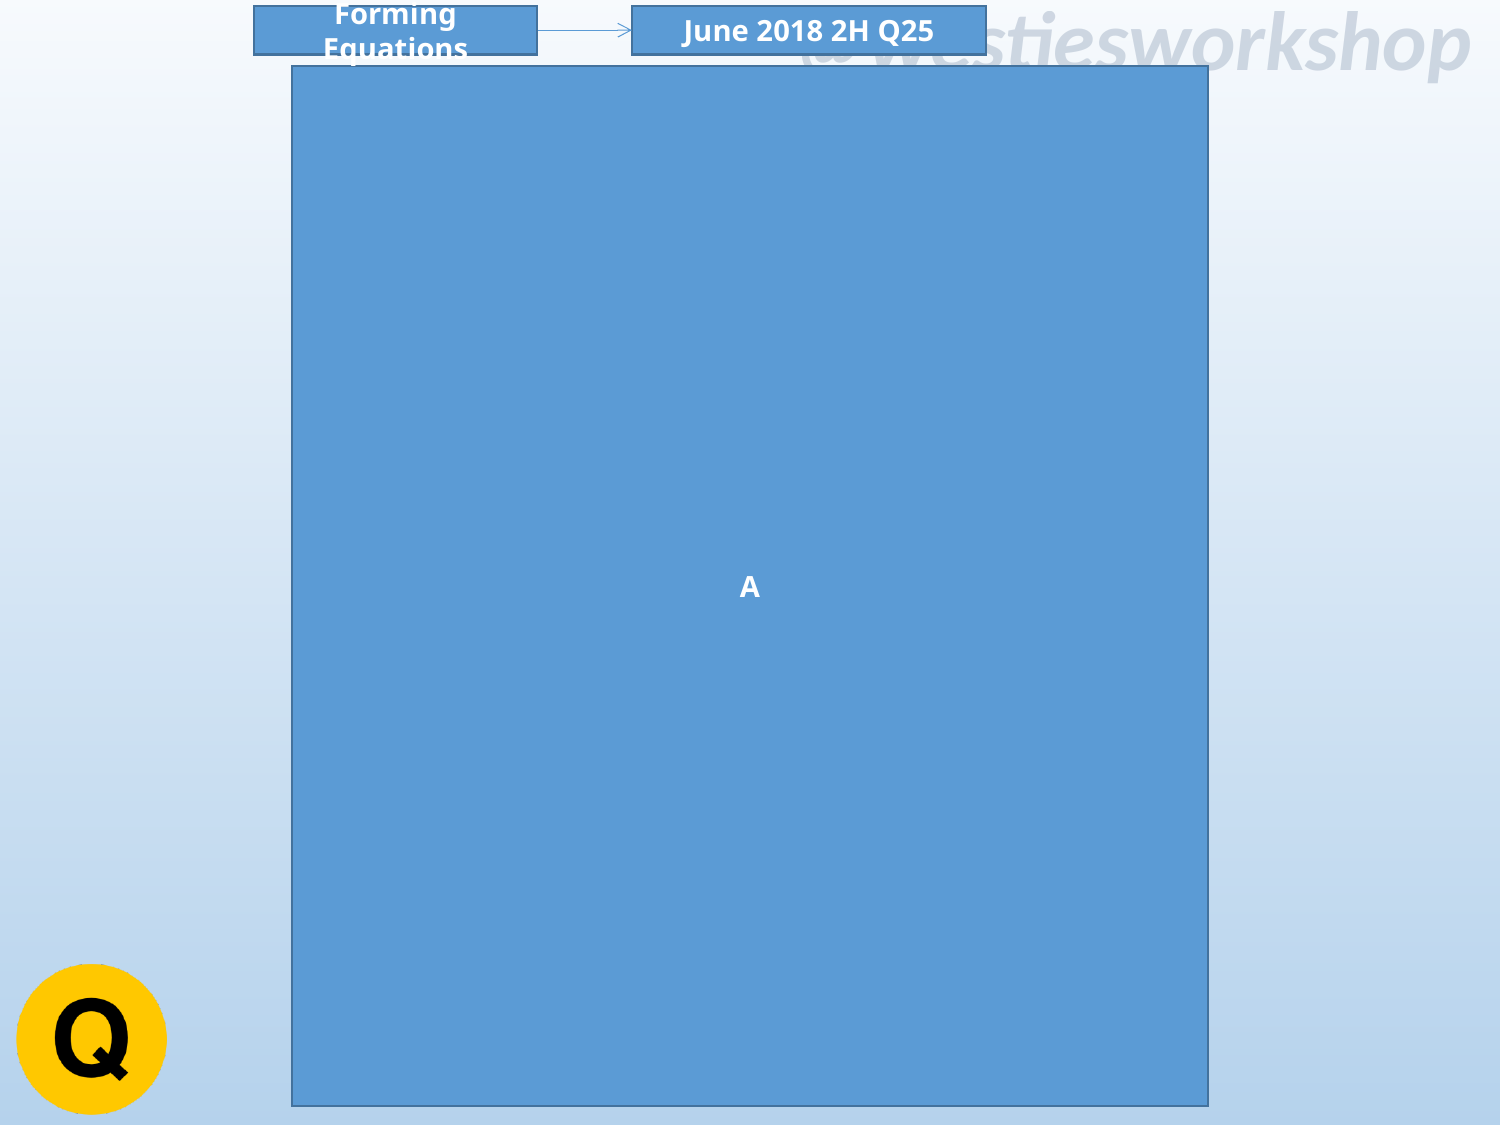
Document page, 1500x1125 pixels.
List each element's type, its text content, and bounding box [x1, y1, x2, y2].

text_box June 2018 2H Q25 [631, 5, 987, 56]
picture [0, 940, 191, 1125]
picture [291, 66, 1209, 1106]
text_box Forming Equations [253, 5, 538, 56]
